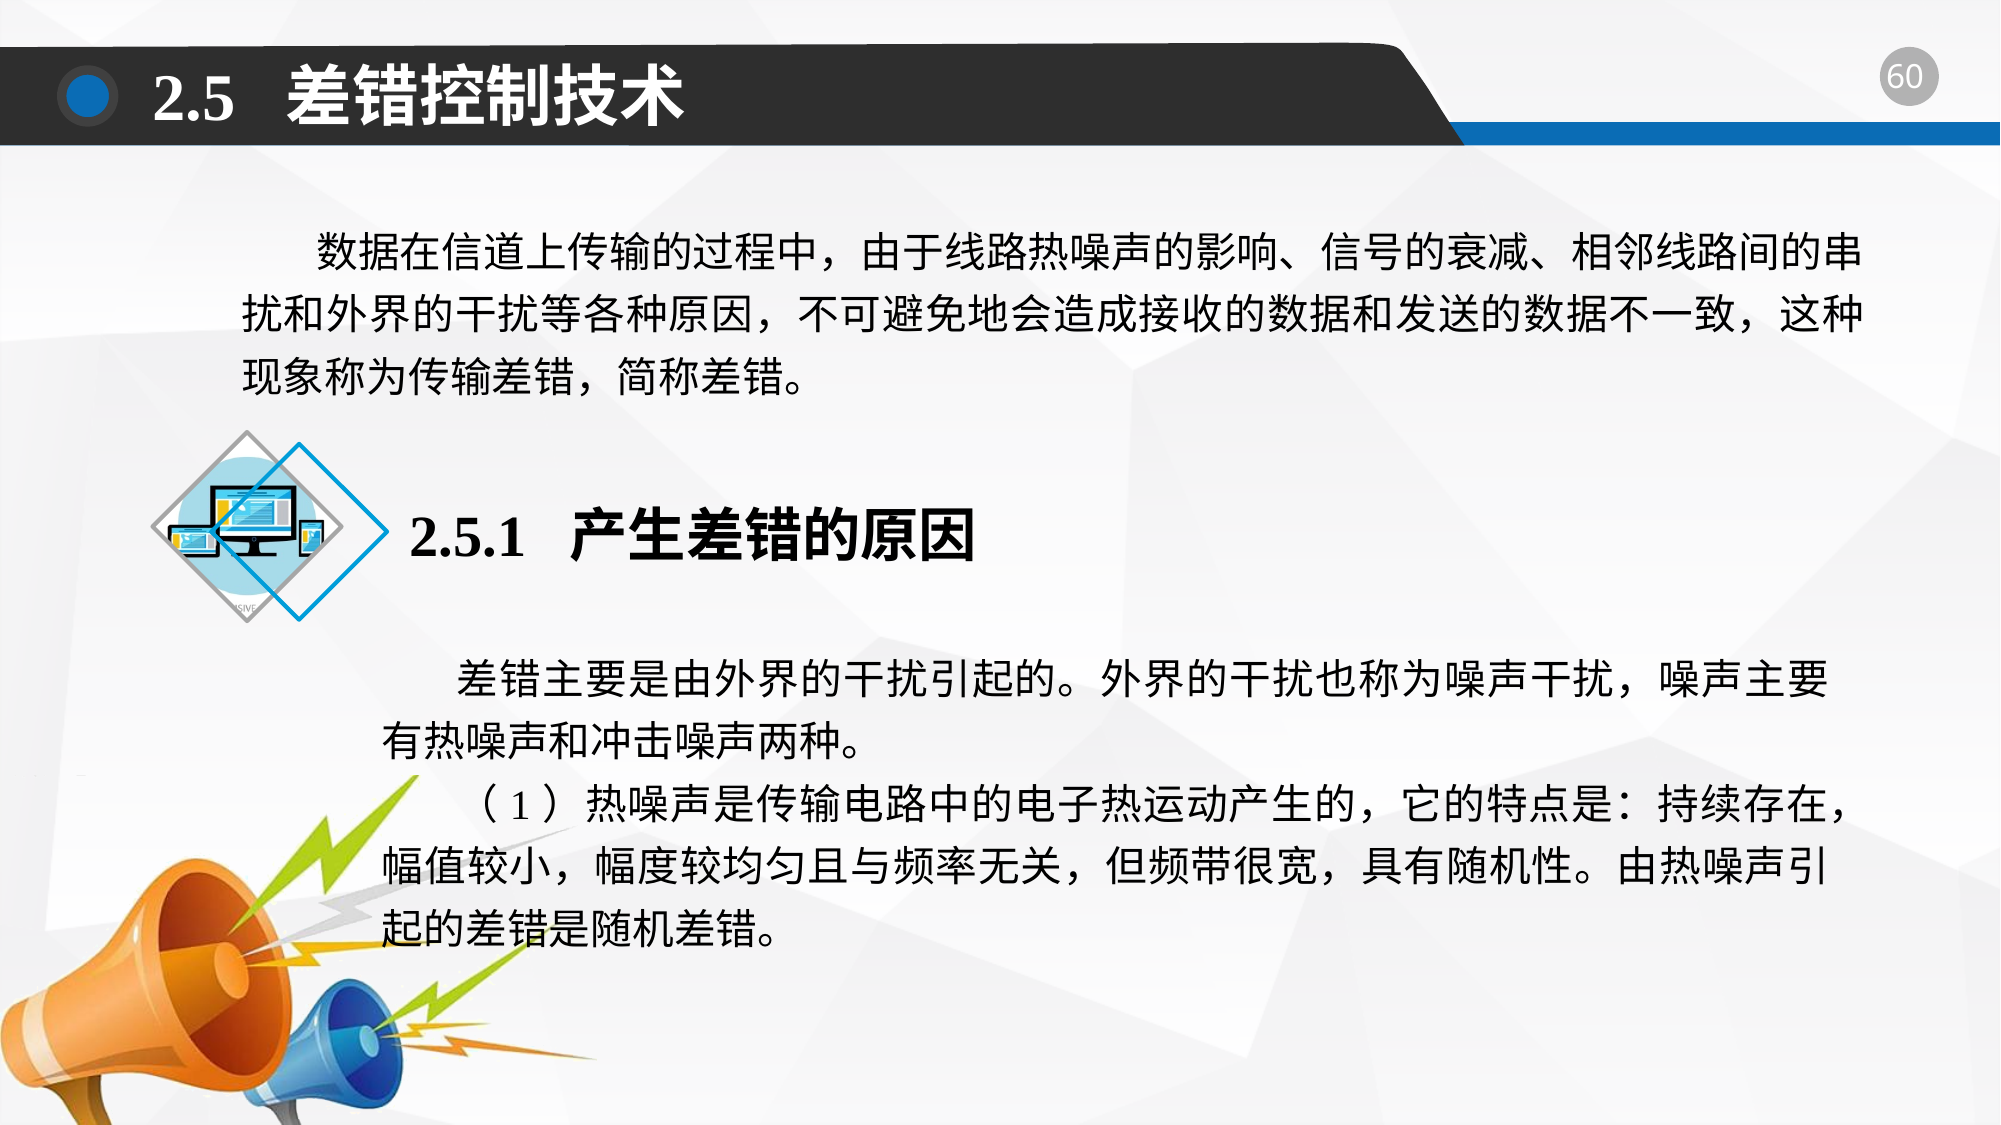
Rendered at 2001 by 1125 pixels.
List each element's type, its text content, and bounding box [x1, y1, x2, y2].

picture [0, 0, 2001, 1125]
text_box 差错主要是由外界的干扰引起的。外界的干扰也称为噪声干扰，噪声主要有热噪声和冲击噪声两种。 （1）热噪声是传输电路中的电子热运动产生的，它的特点是：持续存在，幅值较小，幅度较均匀且与频率无关，但频带很宽，具有随机性。由热噪声引起的差错是随机差错。 [367, 632, 1844, 960]
text_box 2.5 差错控制技术 [137, 42, 1094, 156]
text_box 2.5.1 产生差错的原因 [395, 490, 993, 576]
text_box 数据在信道上传输的过程中，由于线路热噪声的影响、信号的衰减、相邻线路间的串扰和外界的干扰等各种原因，不可避免地会造成接收的数据和发送的数据不一致，这种现象称为传输差错，简称差错。 [226, 205, 1879, 408]
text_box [152, 431, 388, 622]
